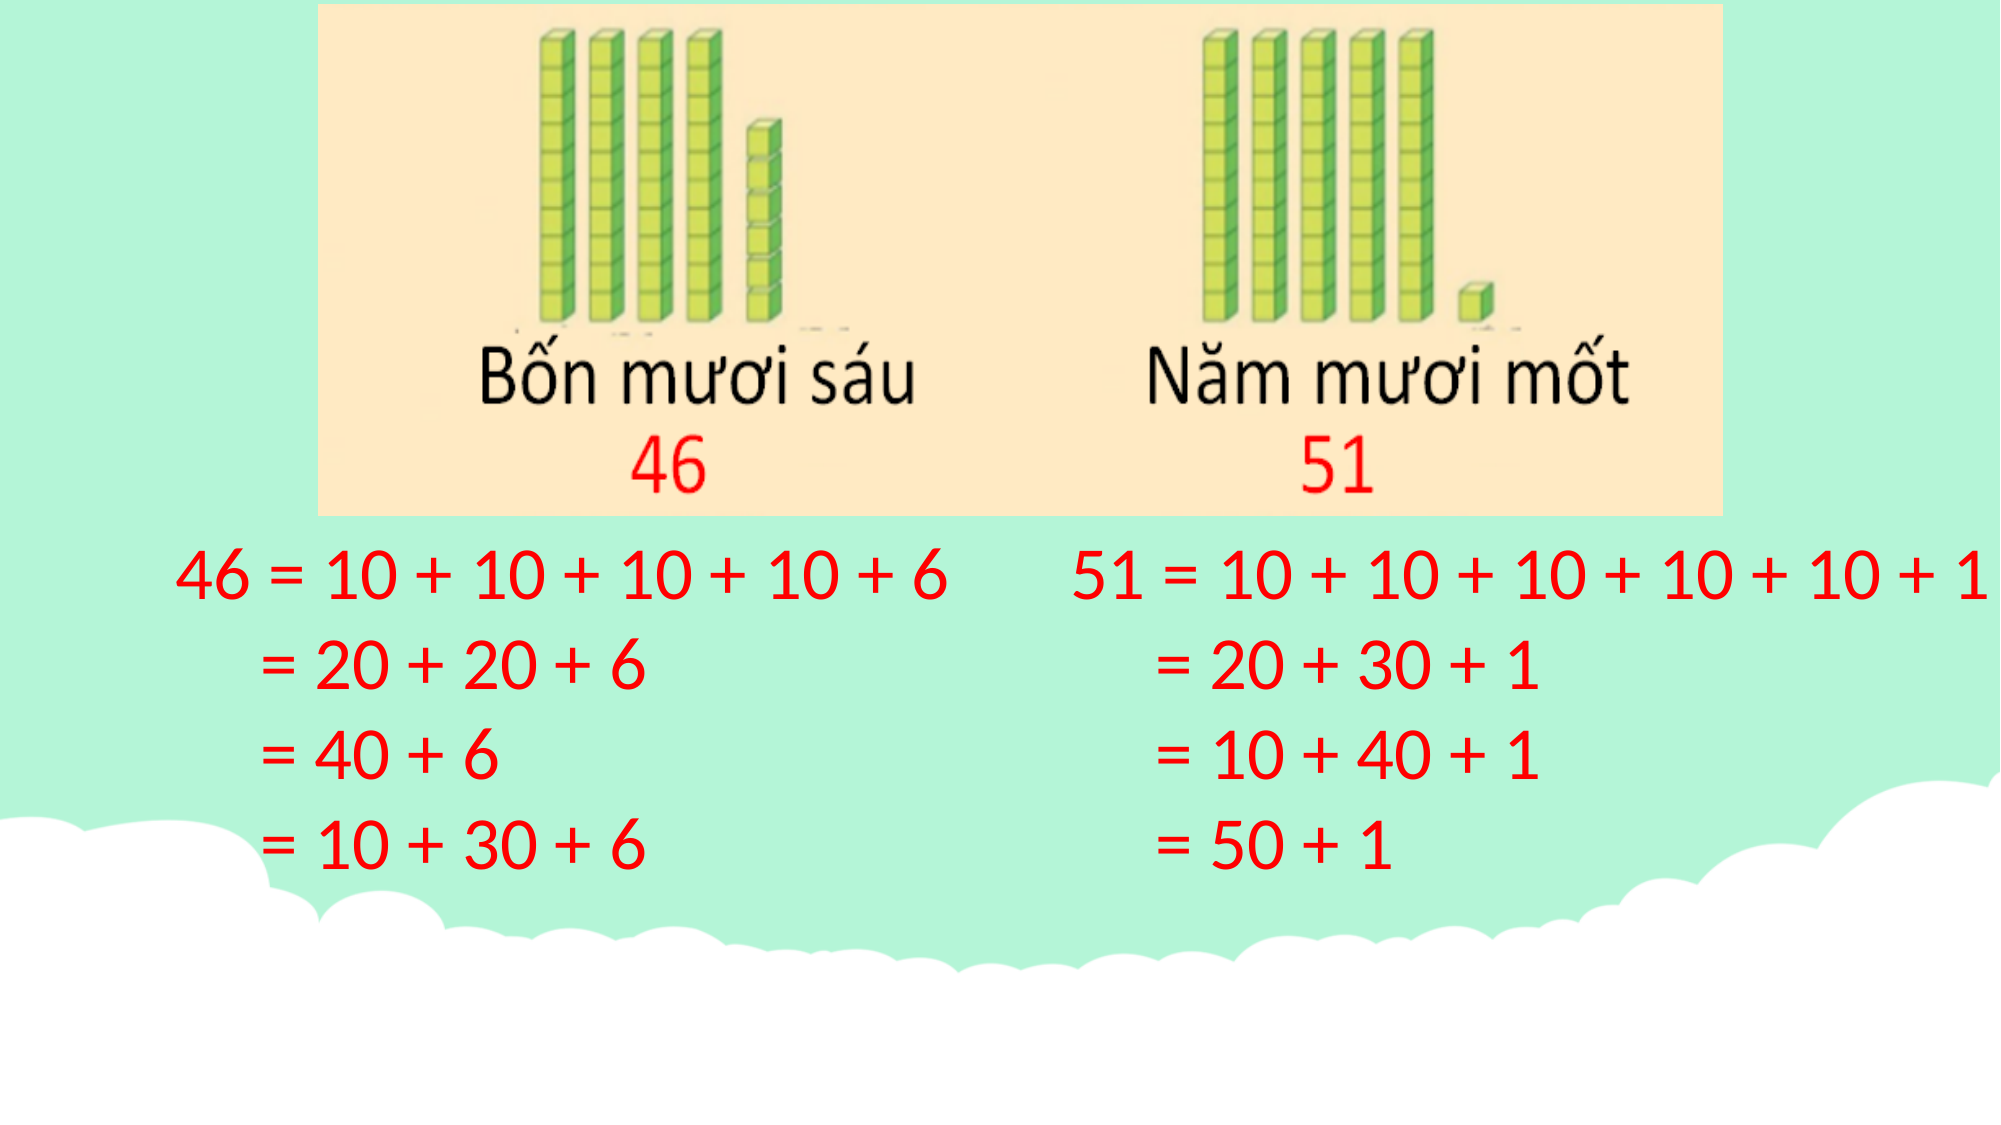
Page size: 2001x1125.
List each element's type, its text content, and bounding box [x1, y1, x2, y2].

text_box 51 = 10 + 10 + 10 + 10 + 10 + 1 = 20 + 30 + 1 = 10 + 40 + 1 = 50 + 1 [1055, 517, 2000, 893]
picture [0, 0, 2000, 1125]
text_box 46 = 10 + 10 + 10 + 10 + 6 = 20 + 20 + 6 = 40 + 6 = 10 + 30 + 6 [161, 517, 975, 893]
